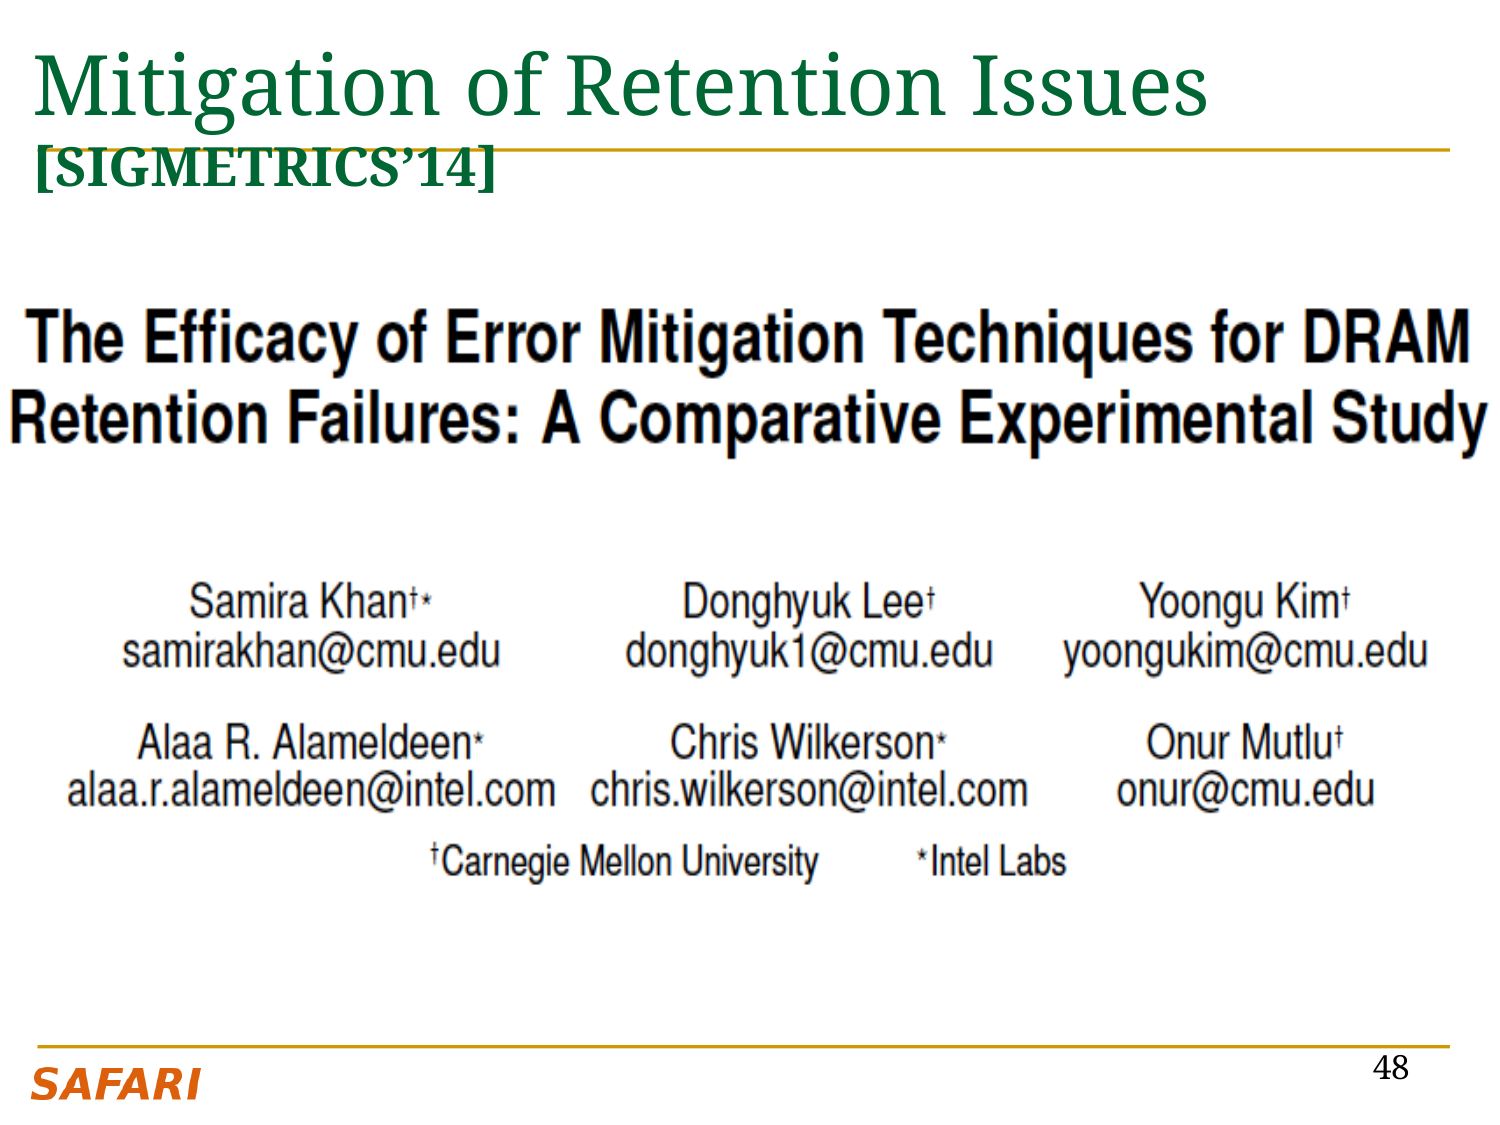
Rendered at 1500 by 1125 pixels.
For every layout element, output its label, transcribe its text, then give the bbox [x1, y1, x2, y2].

picture [29, 1058, 207, 1110]
slide_number 48 [1074, 1023, 1426, 1100]
picture [0, 278, 1498, 894]
title Mitigation of Retention Issues [SIGMETRICS’14] [17, 24, 1500, 201]
